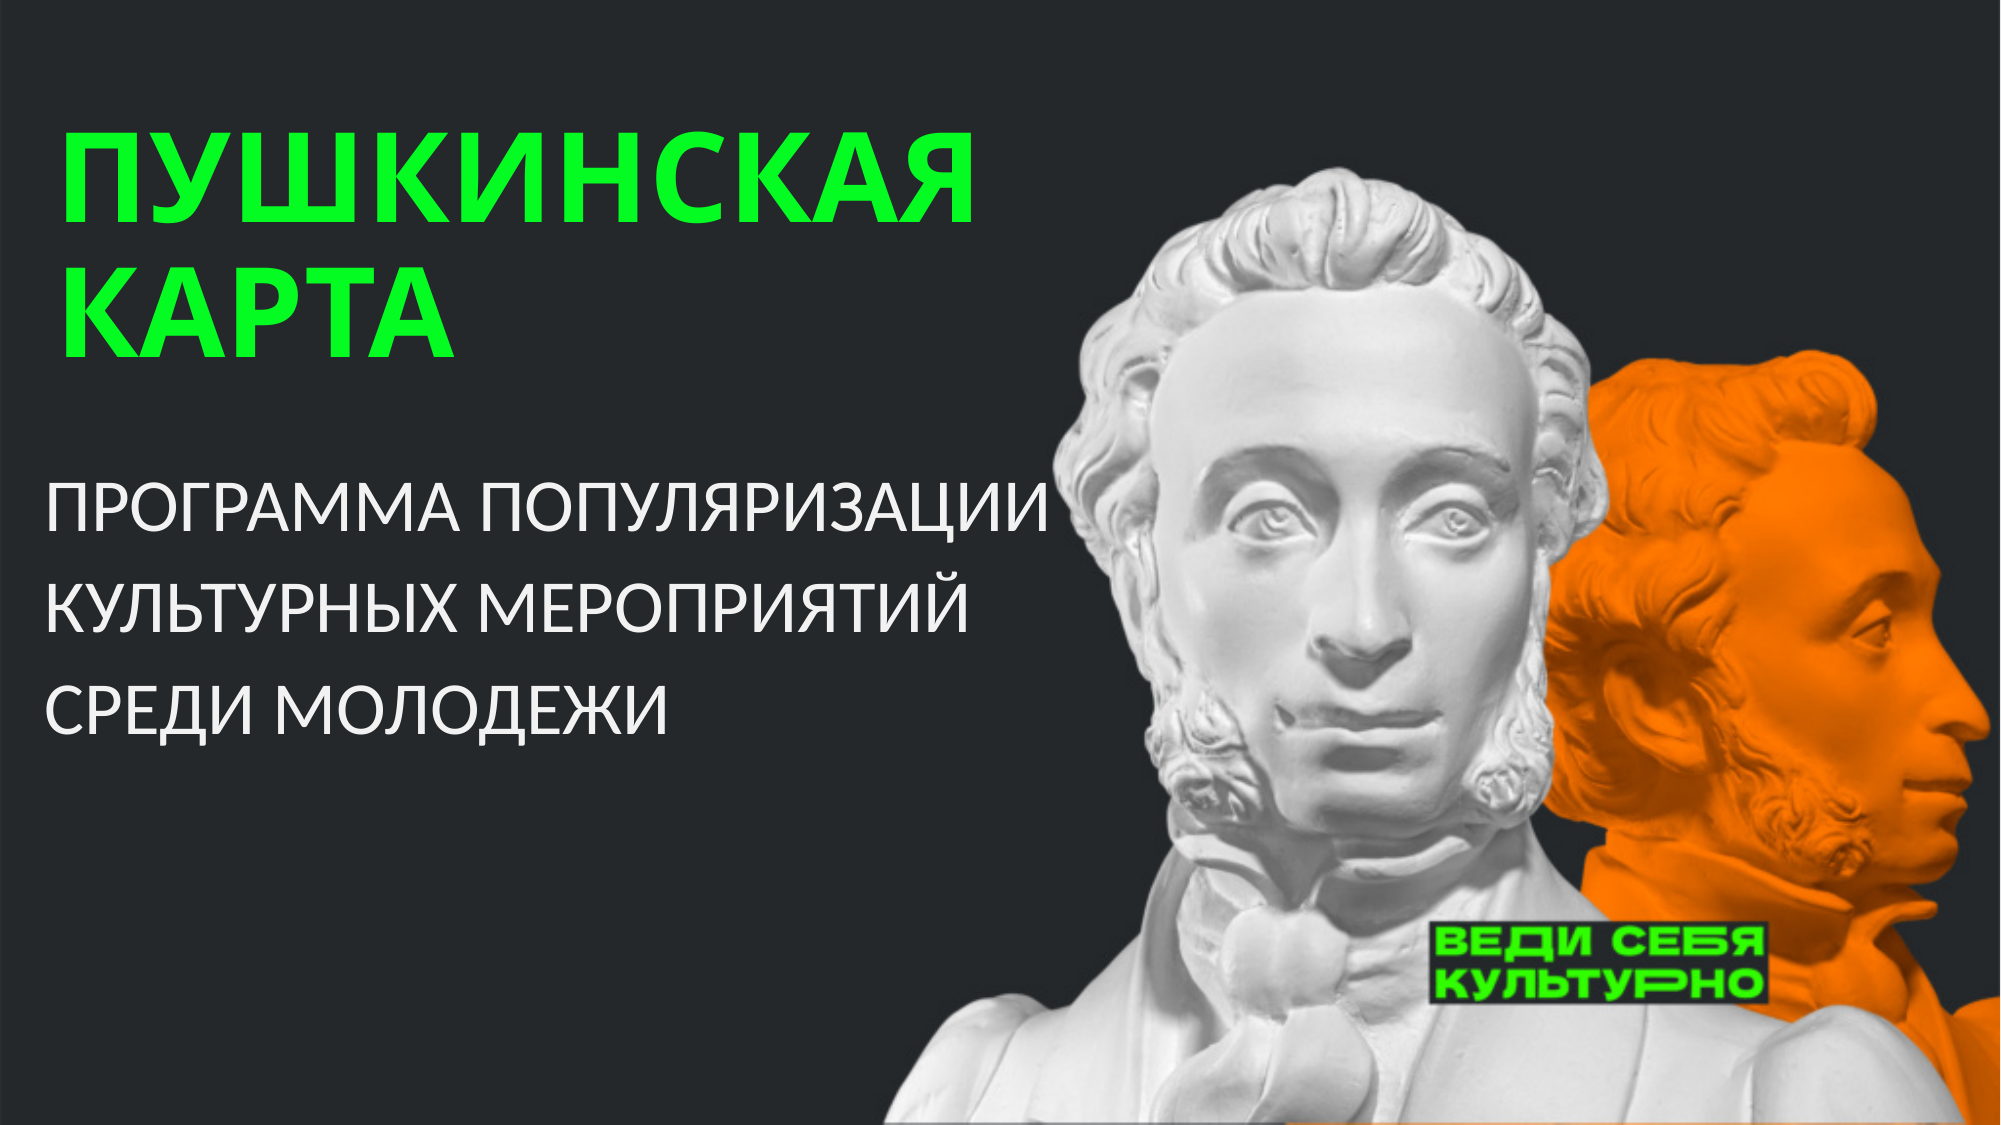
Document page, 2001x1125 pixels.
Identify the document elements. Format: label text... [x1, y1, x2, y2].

title ПУШКИНСКАЯ КАРТА [40, 141, 1766, 359]
list ПРОГРАММА ПОПУЛЯРИЗАЦИИ КУЛЬТУРНЫХ МЕРОПРИЯТИЙ СРЕДИ МОЛОДЕЖИ [29, 458, 1755, 1125]
picture [0, 0, 2001, 1125]
